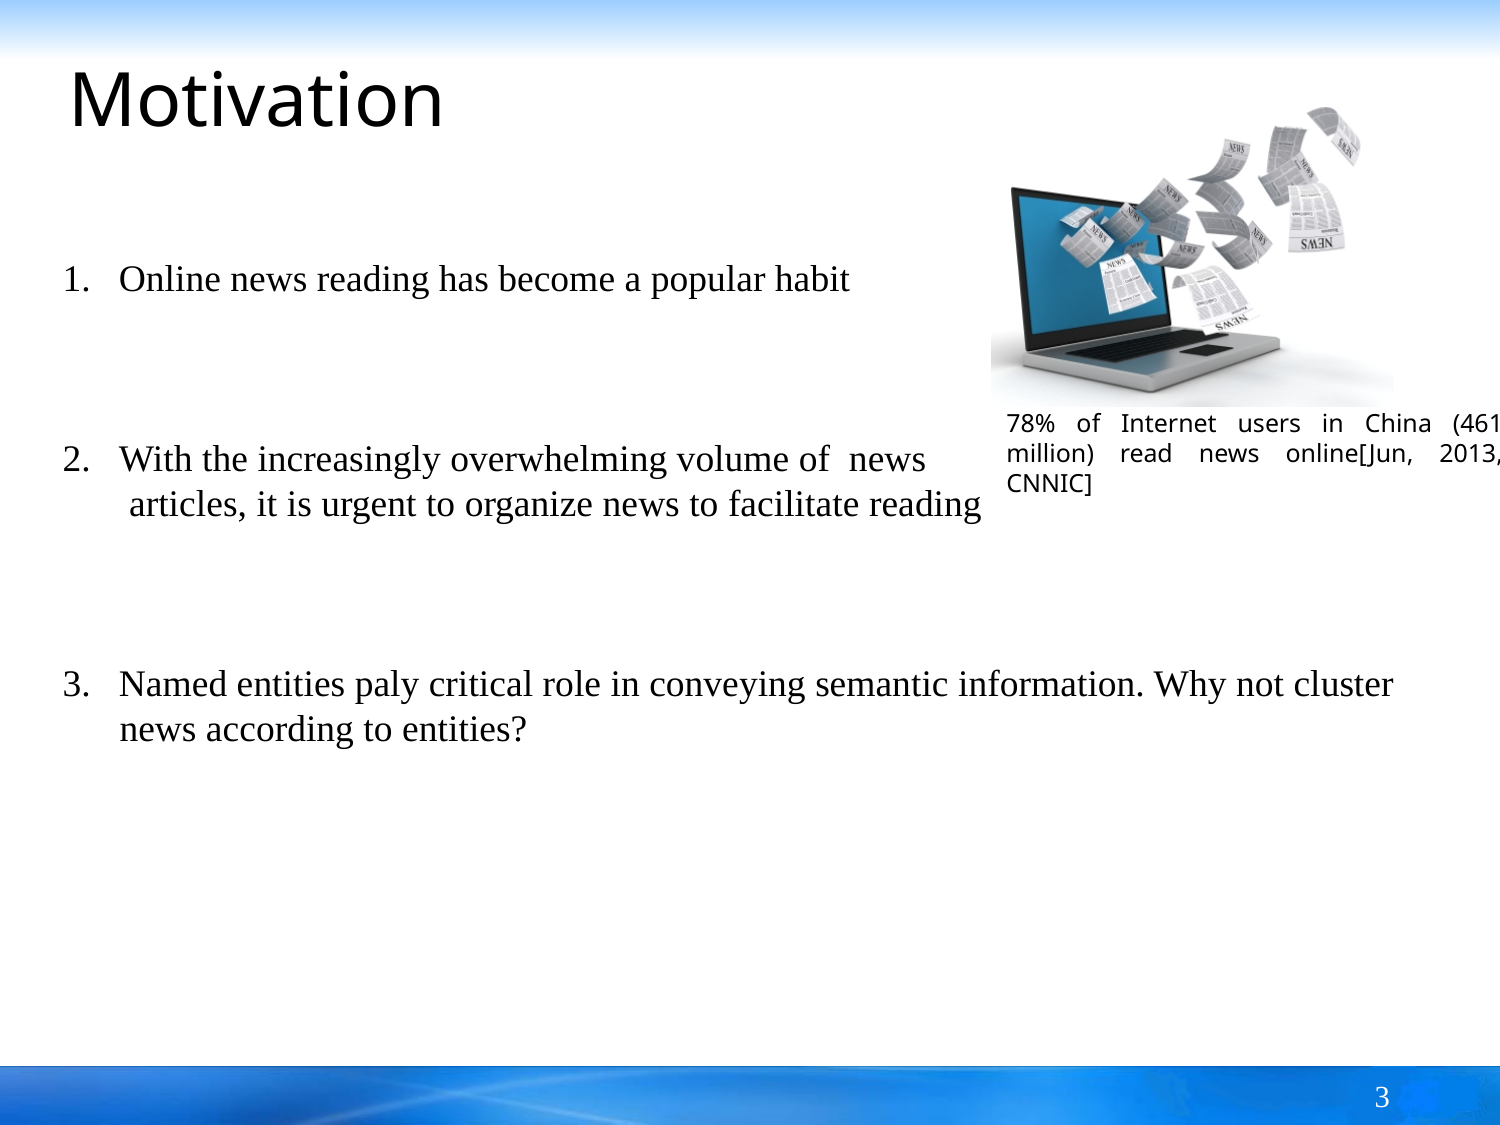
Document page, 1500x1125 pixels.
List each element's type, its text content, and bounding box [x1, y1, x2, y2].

picture [0, 1066, 1500, 1125]
text_box Online news reading has become a popular habit With the increasingly overwhelming volume of news articles, it is urgent to organize news to facilitate reading Named entities paly critical role in conveying semantic information. Why not cluster news according to entities? [47, 246, 1411, 802]
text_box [991, 102, 1500, 477]
title Motivation [52, 30, 1438, 162]
